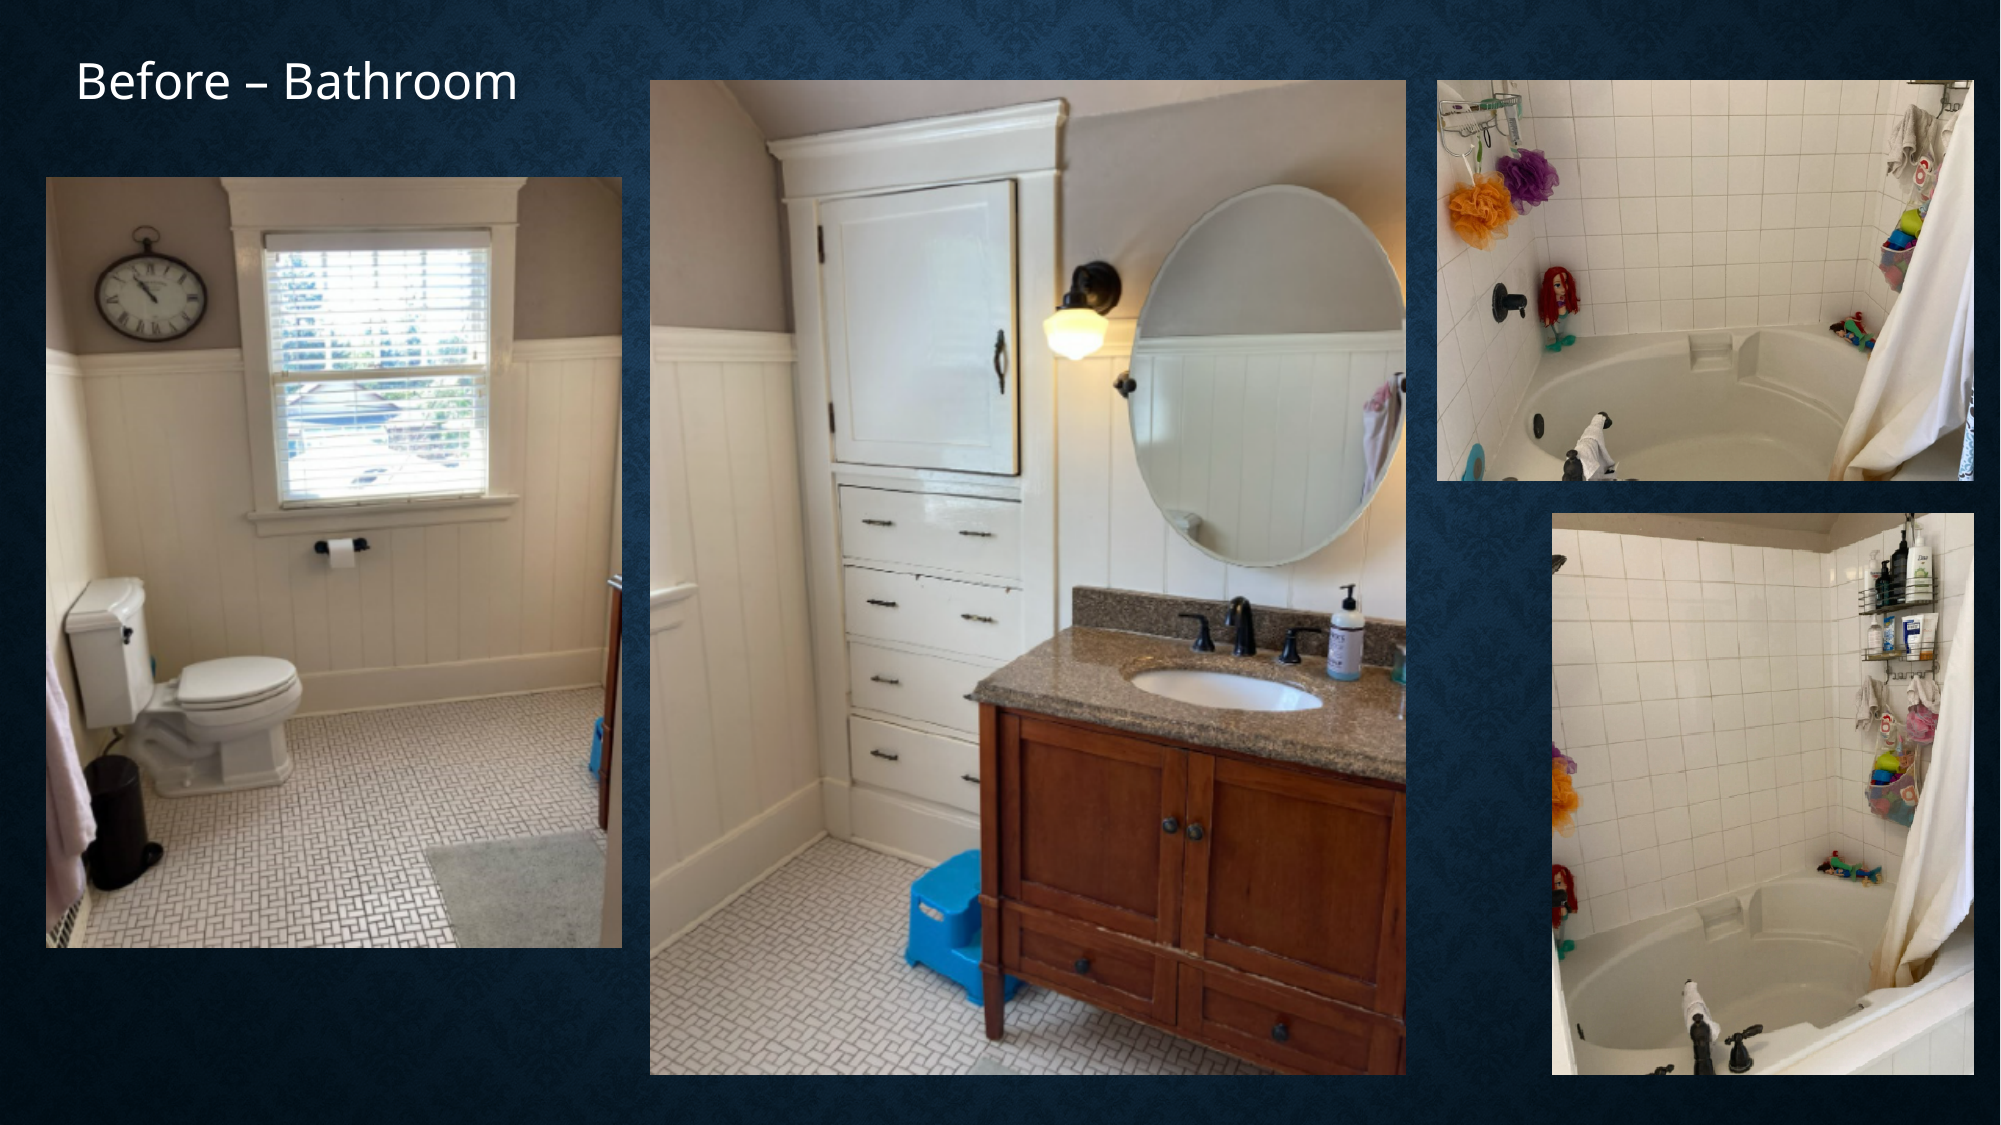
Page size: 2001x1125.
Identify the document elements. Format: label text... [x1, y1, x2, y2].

text_box Before – Bathroom [61, 42, 1784, 118]
picture [1436, 80, 1974, 481]
picture [46, 176, 623, 949]
picture [649, 79, 1406, 1075]
picture [1551, 512, 1974, 1075]
